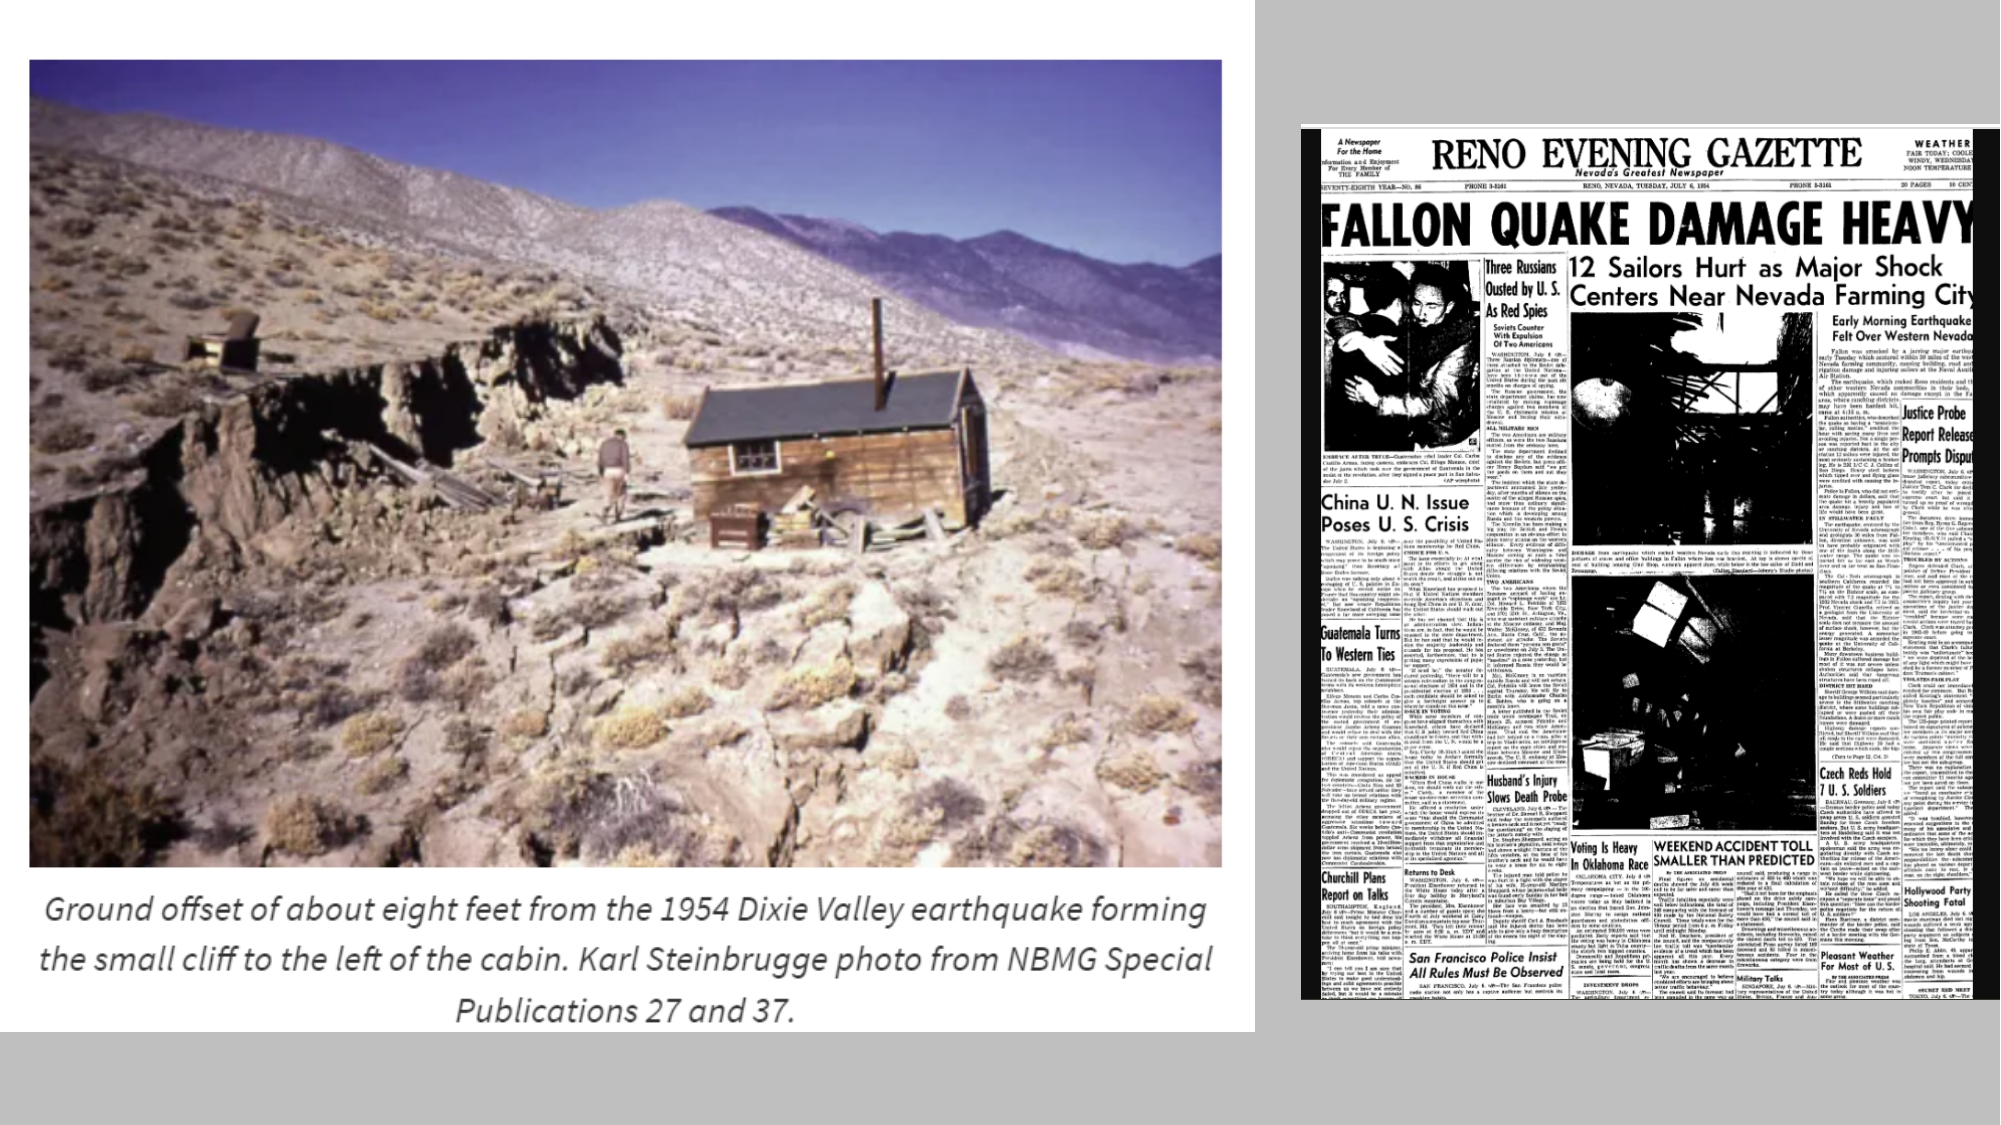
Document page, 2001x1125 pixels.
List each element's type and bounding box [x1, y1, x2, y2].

picture [1301, 124, 2000, 1001]
picture [0, 0, 1255, 1032]
